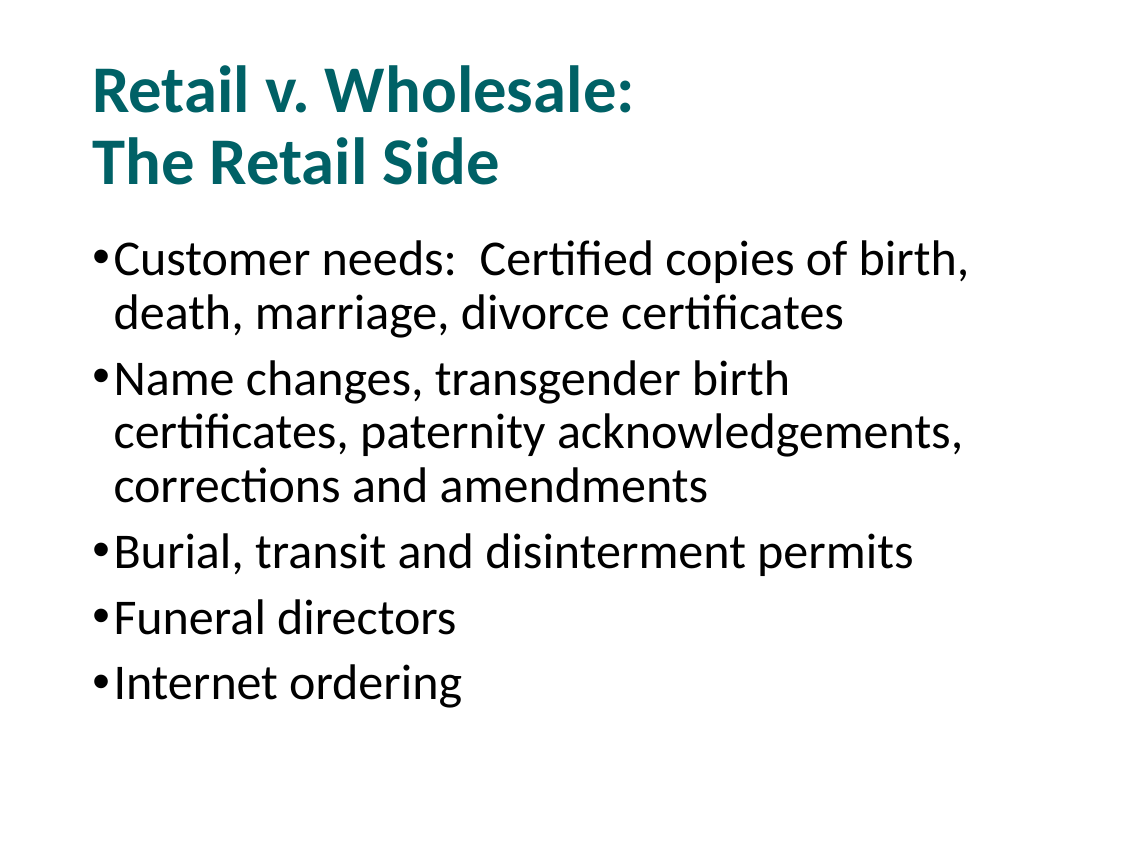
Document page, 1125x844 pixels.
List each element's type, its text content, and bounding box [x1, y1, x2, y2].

list Customer needs: Certified copies of birth, death, marriage, divorce certificates Name changes, transgender birth certificates, paternity acknowledgements, corrections and amendments Burial, transit and disinterment permits Funeral directors Internet ordering [77, 224, 1048, 760]
title Retail v. Wholesale: The Retail Side [77, 44, 1048, 208]
